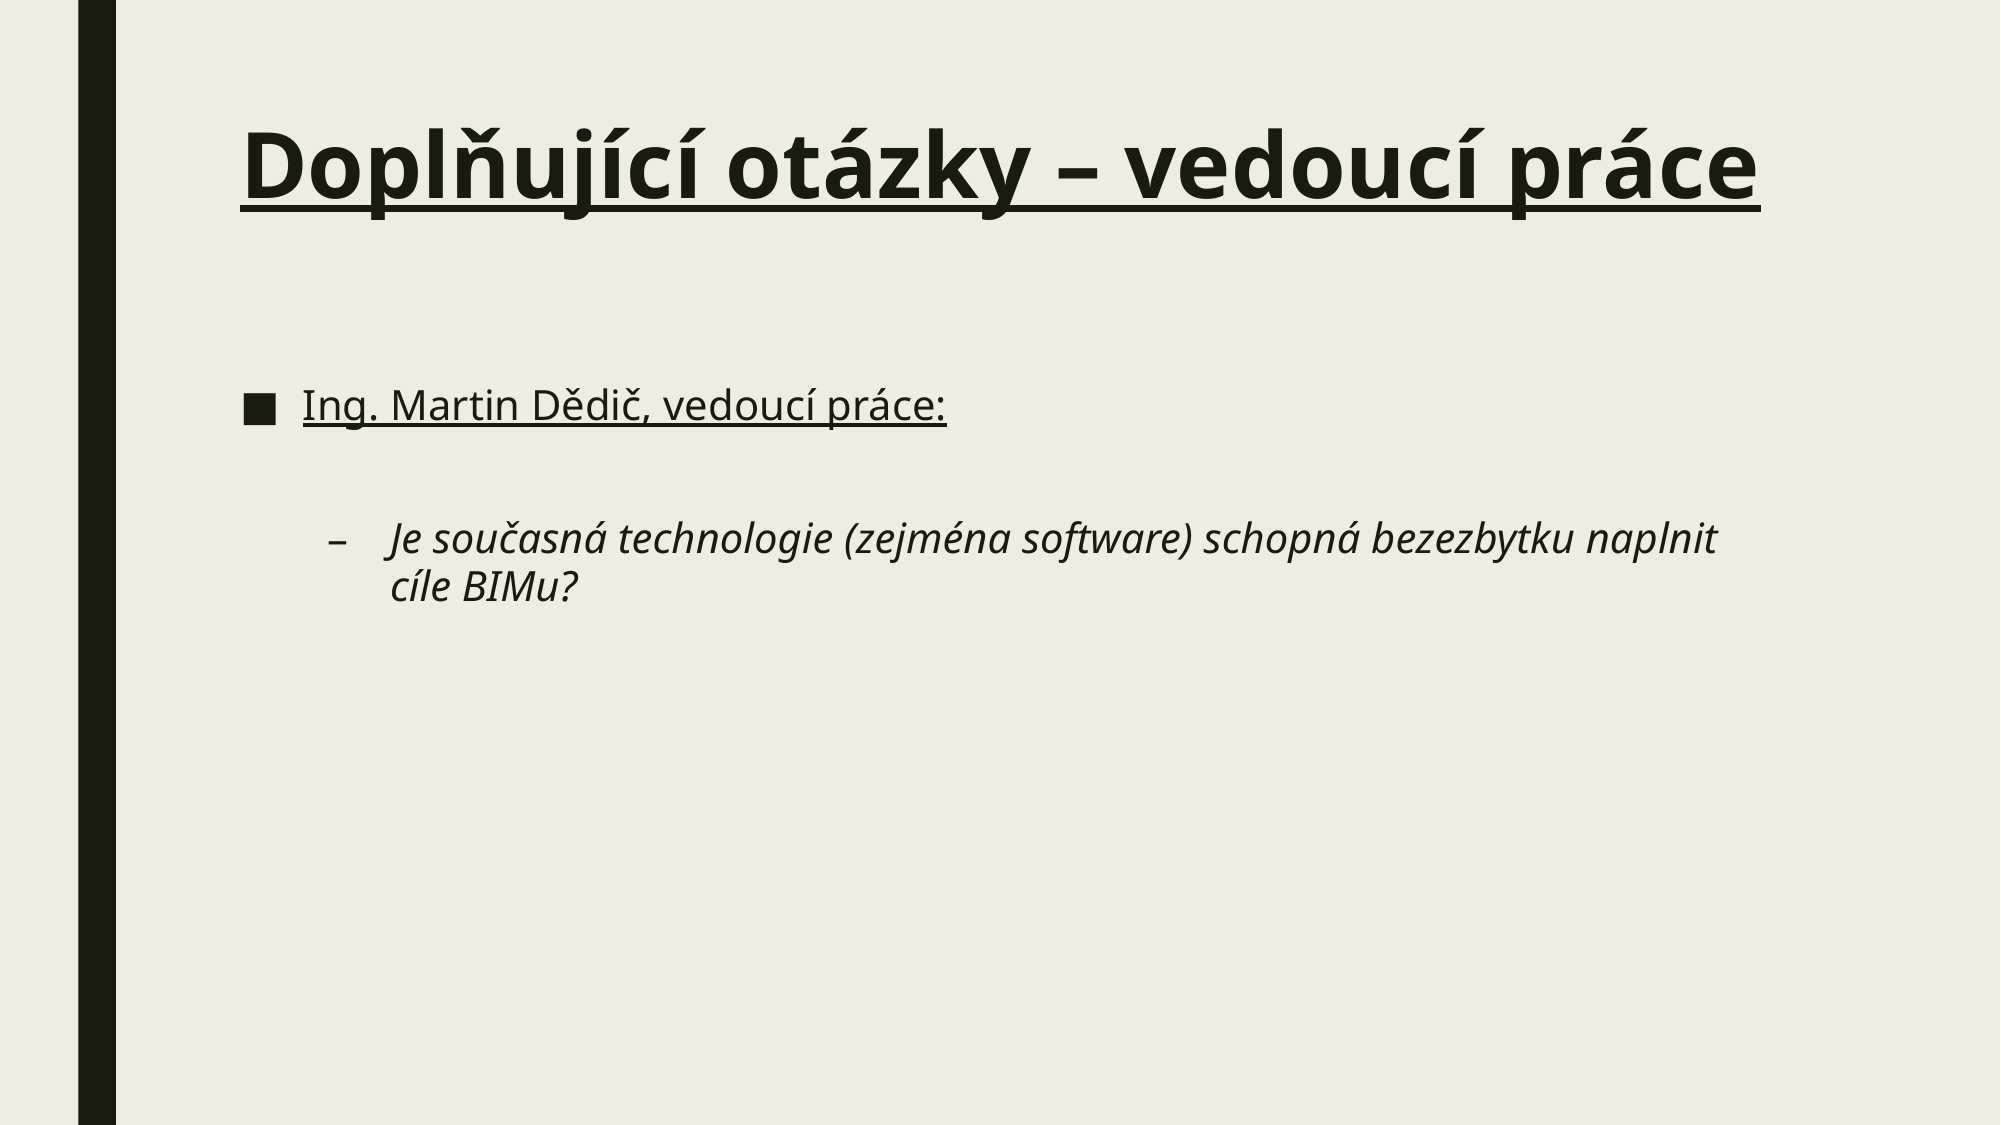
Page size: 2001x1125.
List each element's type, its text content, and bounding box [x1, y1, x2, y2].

list Ing. Martin Dědič, vedoucí práce: Je současná technologie (zejména software) schopná bezezbytku naplnit cíle BIMu? [225, 375, 1800, 963]
title Doplňující otázky – vedoucí práce [225, 112, 1800, 357]
